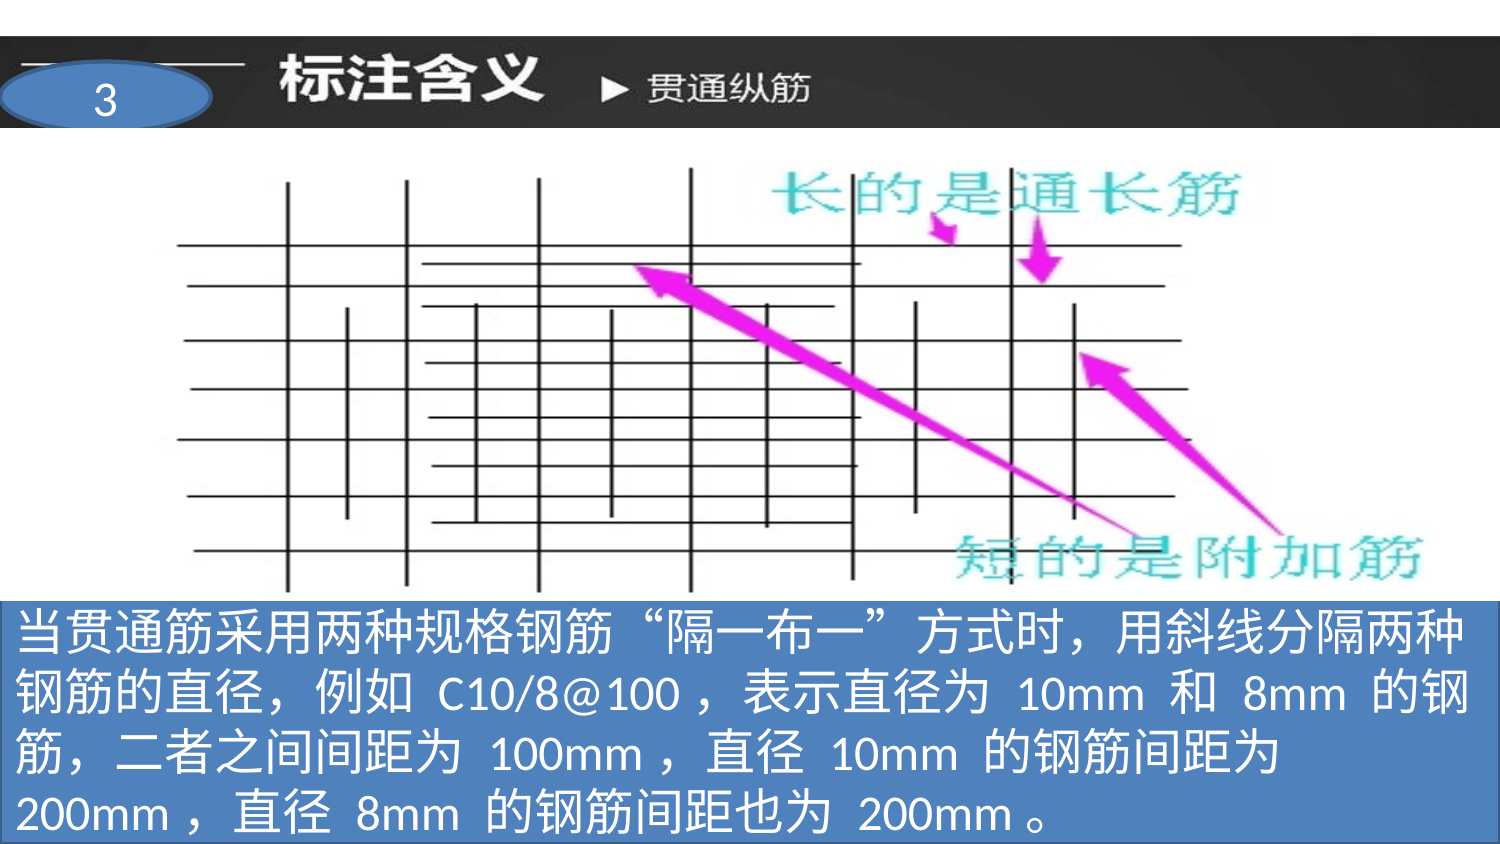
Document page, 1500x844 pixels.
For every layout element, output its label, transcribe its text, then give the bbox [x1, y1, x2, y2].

text_box 当贯通筋采用两种规格钢筋“隔一布一”方式时，用斜线分隔两种钢筋的直径，例如 C10/8@100，表示直径为 10mm 和 8mm 的钢筋，二者之间间距为 100mm，直径 10mm 的钢筋间距为 200mm，直径 8mm 的钢筋间距也为 200mm。 [0, 674, 1500, 844]
picture [0, 34, 1500, 669]
